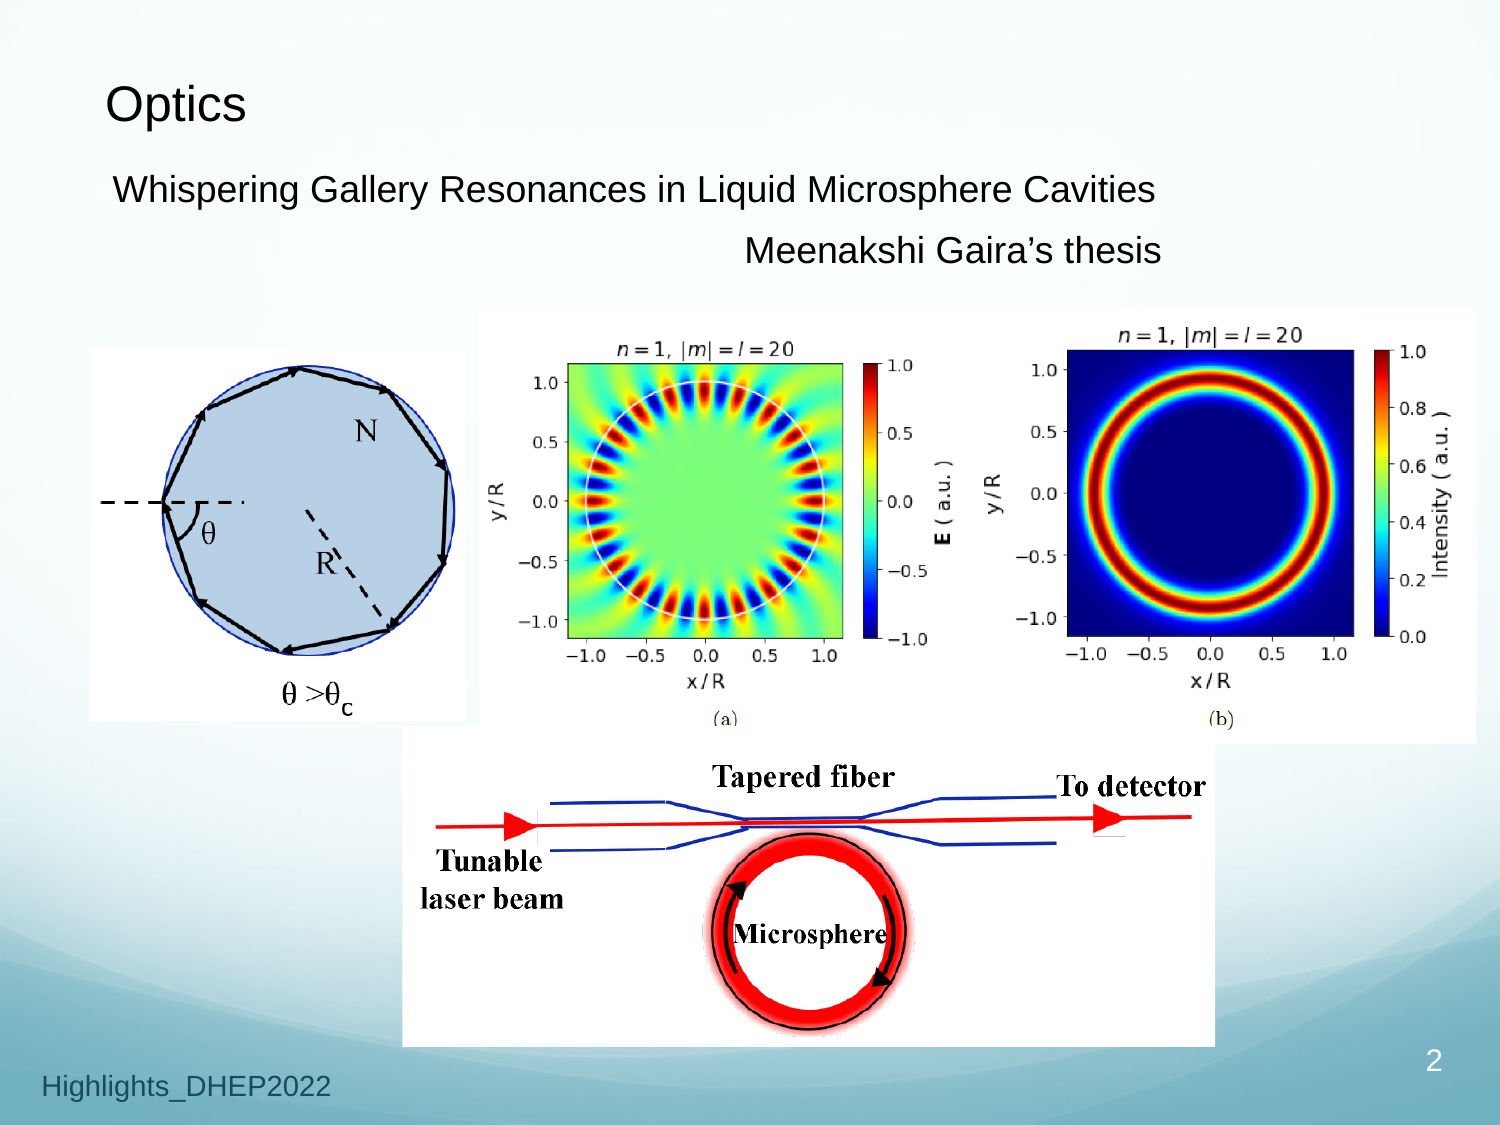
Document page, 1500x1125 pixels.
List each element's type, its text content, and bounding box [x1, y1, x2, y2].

text_box Whispering Gallery Resonances in Liquid Microsphere Cavities [97, 157, 1172, 218]
slide_number 2 [1295, 1029, 1459, 1090]
picture [401, 308, 1478, 1047]
text_box Optics [90, 63, 262, 139]
text_box Meenakshi Gaira’s thesis [729, 218, 1188, 278]
picture [89, 347, 467, 721]
